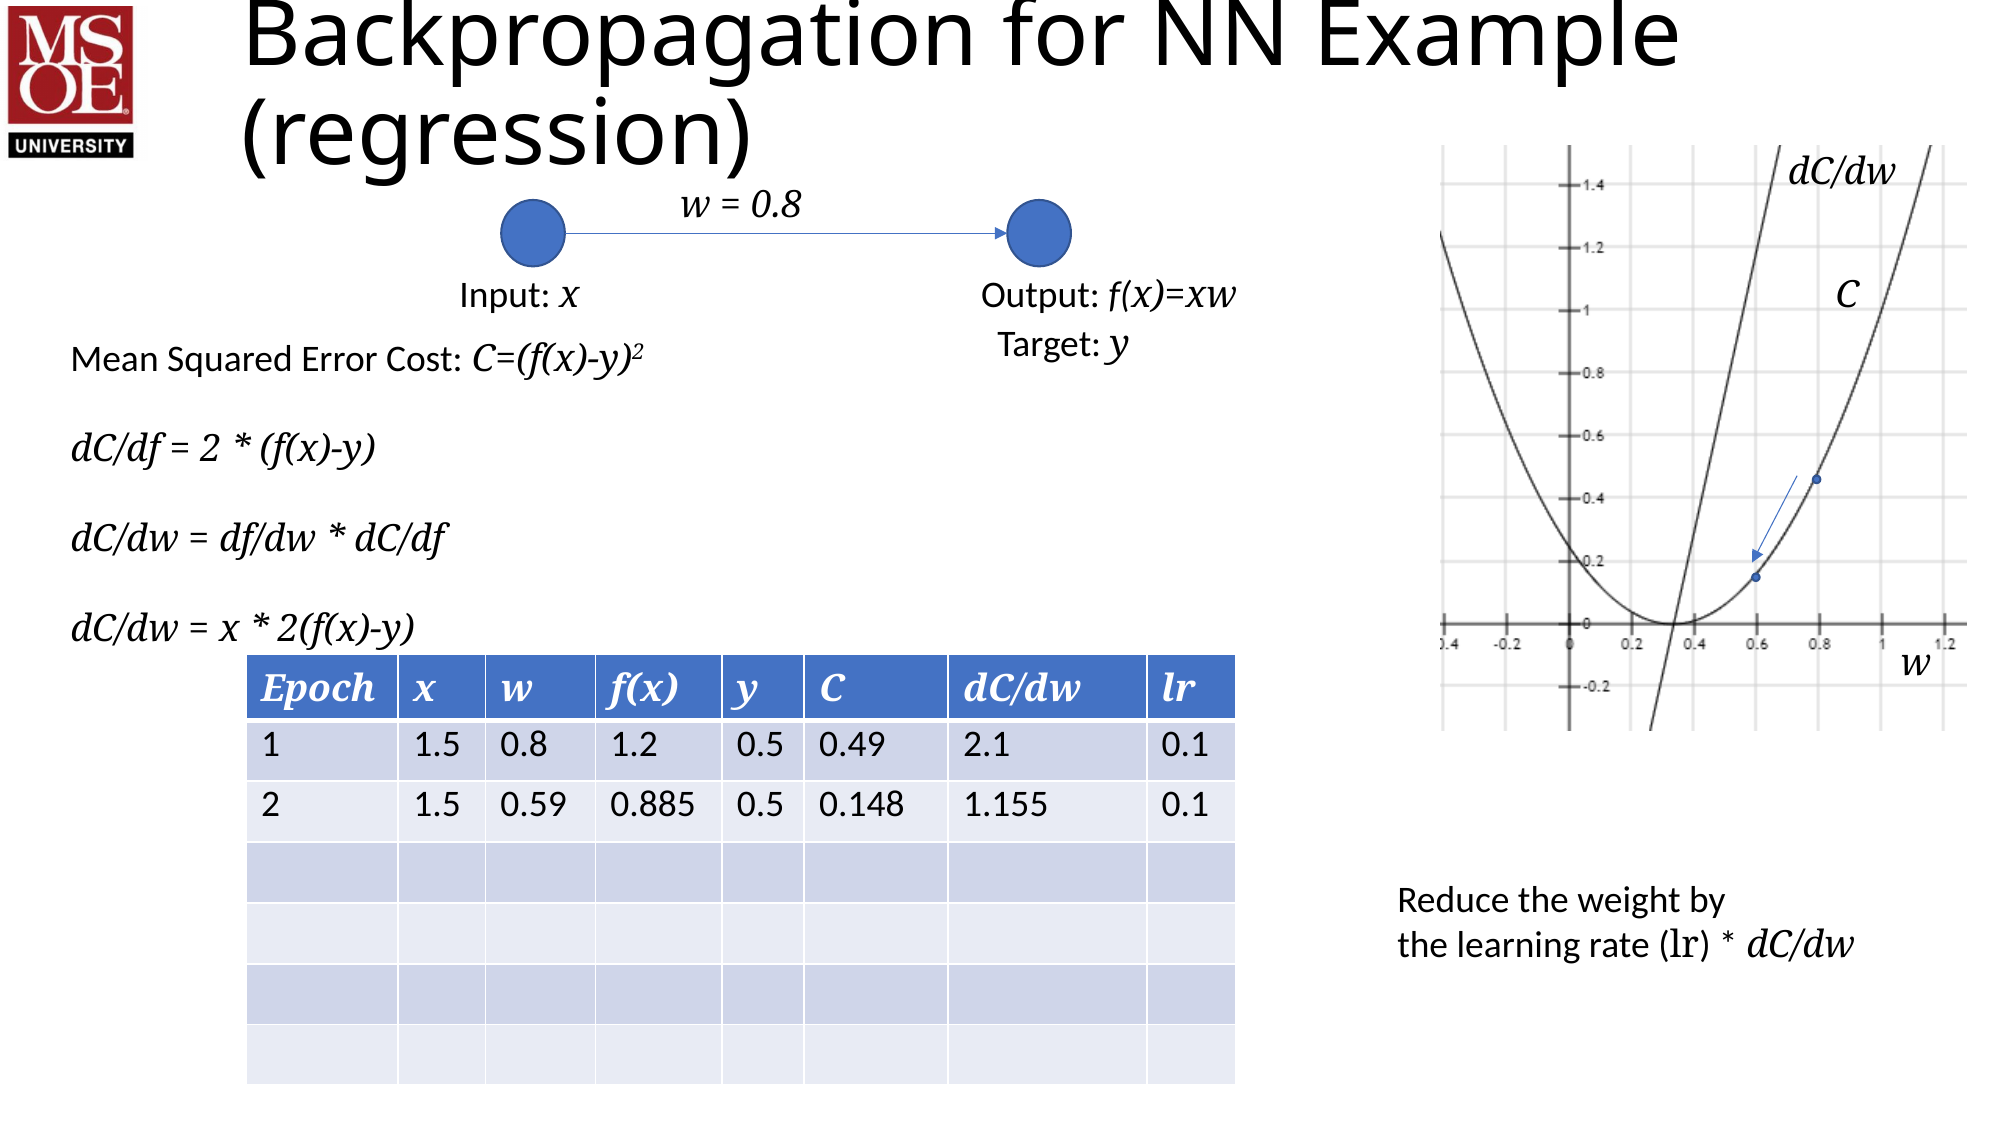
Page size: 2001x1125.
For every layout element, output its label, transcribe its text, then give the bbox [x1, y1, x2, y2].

table_cell [723, 843, 803, 902]
text_box dC/dw [1773, 139, 1912, 145]
table_cell [949, 965, 1146, 1024]
table_cell [805, 904, 947, 963]
table_cell [247, 965, 397, 1024]
table_header Epoch [247, 656, 397, 718]
table_cell [486, 965, 595, 1024]
table_cell 0.59 [486, 782, 595, 841]
table_cell [247, 1025, 397, 1084]
table_cell 0.148 [805, 782, 947, 841]
text_box Reduce the weight by the learning rate (lr) * dC/dw [1382, 867, 1870, 972]
table_cell 1.2 [596, 723, 721, 780]
table_cell [949, 904, 1146, 963]
text_box Input: x [444, 262, 595, 323]
table_cell [596, 843, 721, 902]
table_cell 0.8 [486, 723, 595, 780]
table_header w [486, 656, 595, 718]
table_cell [949, 843, 1146, 902]
table_cell [1148, 965, 1235, 1024]
table_cell [1148, 904, 1235, 963]
picture [0, 6, 148, 161]
table_cell 1.5 [399, 782, 485, 841]
table_cell [247, 904, 397, 963]
table_cell 2 [247, 782, 397, 841]
table_cell 0.5 [723, 723, 803, 780]
text_box Output: f(x)=xw [966, 262, 1252, 323]
table_cell [805, 965, 947, 1024]
table_cell [596, 1025, 721, 1084]
table_header x [399, 656, 485, 718]
text_box [500, 198, 566, 262]
picture [1440, 145, 1967, 731]
table_cell 0.49 [805, 723, 947, 780]
text_box [1006, 198, 1073, 262]
table_cell 0.885 [596, 782, 721, 841]
table_cell [596, 965, 721, 1024]
table_cell [1148, 1025, 1235, 1084]
text_box Target: y [982, 311, 1145, 372]
table_header lr [1148, 655, 1235, 718]
table_cell 0.1 [1148, 723, 1235, 780]
table_cell 0.5 [723, 782, 803, 841]
table_cell [723, 1025, 803, 1084]
table_cell 0.1 [1148, 782, 1235, 841]
table_header f(x) [596, 655, 721, 718]
table_cell [486, 1025, 595, 1084]
table_cell [247, 843, 397, 902]
table_cell [805, 843, 947, 902]
table_cell [949, 1025, 1146, 1084]
table_cell [486, 904, 595, 963]
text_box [1752, 475, 1798, 563]
table_cell [723, 904, 803, 963]
table_cell [1148, 843, 1235, 902]
table_header y [723, 655, 803, 718]
table_cell 2.1 [949, 723, 1146, 780]
table_cell [399, 1025, 485, 1084]
table_cell 1.5 [399, 723, 485, 780]
table_cell [723, 965, 803, 1024]
text_box w = 0.8 [664, 173, 818, 233]
text_box Mean Squared Error Cost: C=(f(x)-y)2 dC/df = 2 * (f(x)-y) dC/dw = df/dw * dC/df dC/dw = x * 2(f(x)-y) [55, 326, 660, 656]
title Backpropagation for NN Example (regression) [226, 0, 1952, 195]
table_cell [596, 904, 721, 963]
table_cell [399, 965, 485, 1024]
table_cell 1.155 [949, 782, 1146, 841]
table_cell [486, 843, 595, 902]
table_cell [399, 904, 485, 963]
table_cell [399, 843, 485, 902]
table_header C [805, 655, 947, 718]
table_cell [805, 1025, 947, 1084]
table_cell 1 [247, 723, 397, 780]
table_header dC/dw [949, 655, 1146, 718]
